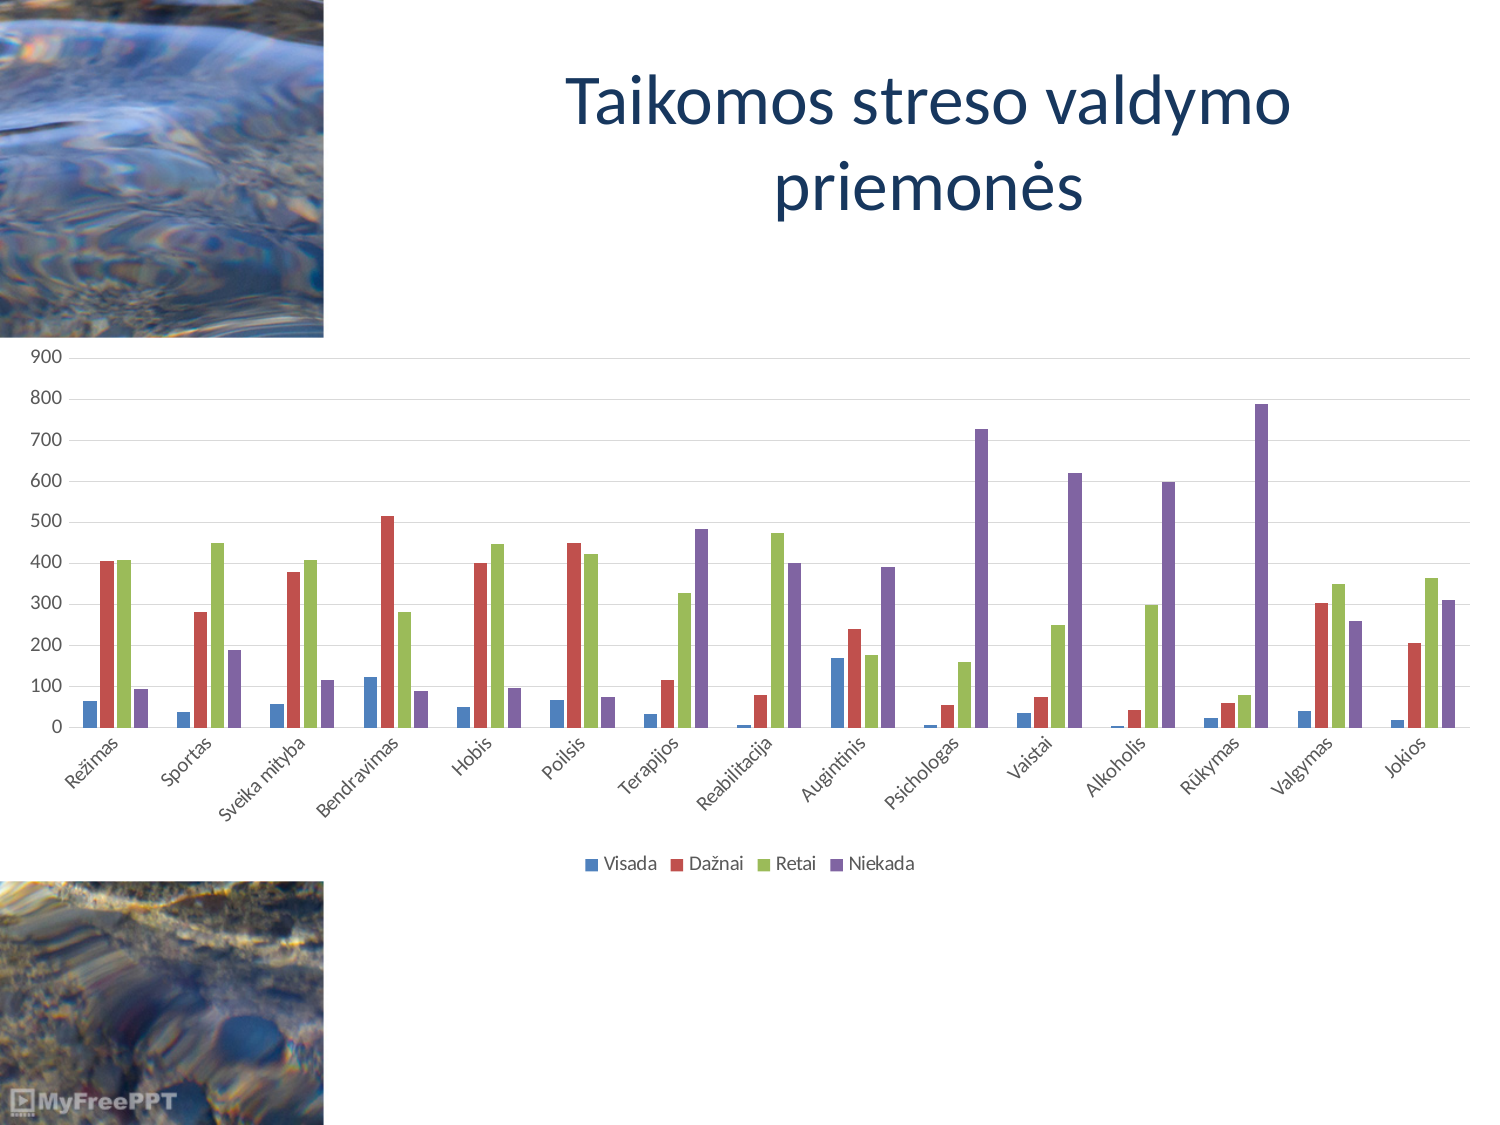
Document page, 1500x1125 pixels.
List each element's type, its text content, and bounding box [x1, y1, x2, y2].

chart [0, 337, 1500, 882]
picture [0, 0, 1500, 337]
title Taikomos streso valdymo priemonės [387, 45, 1471, 233]
picture [0, 882, 1500, 1125]
